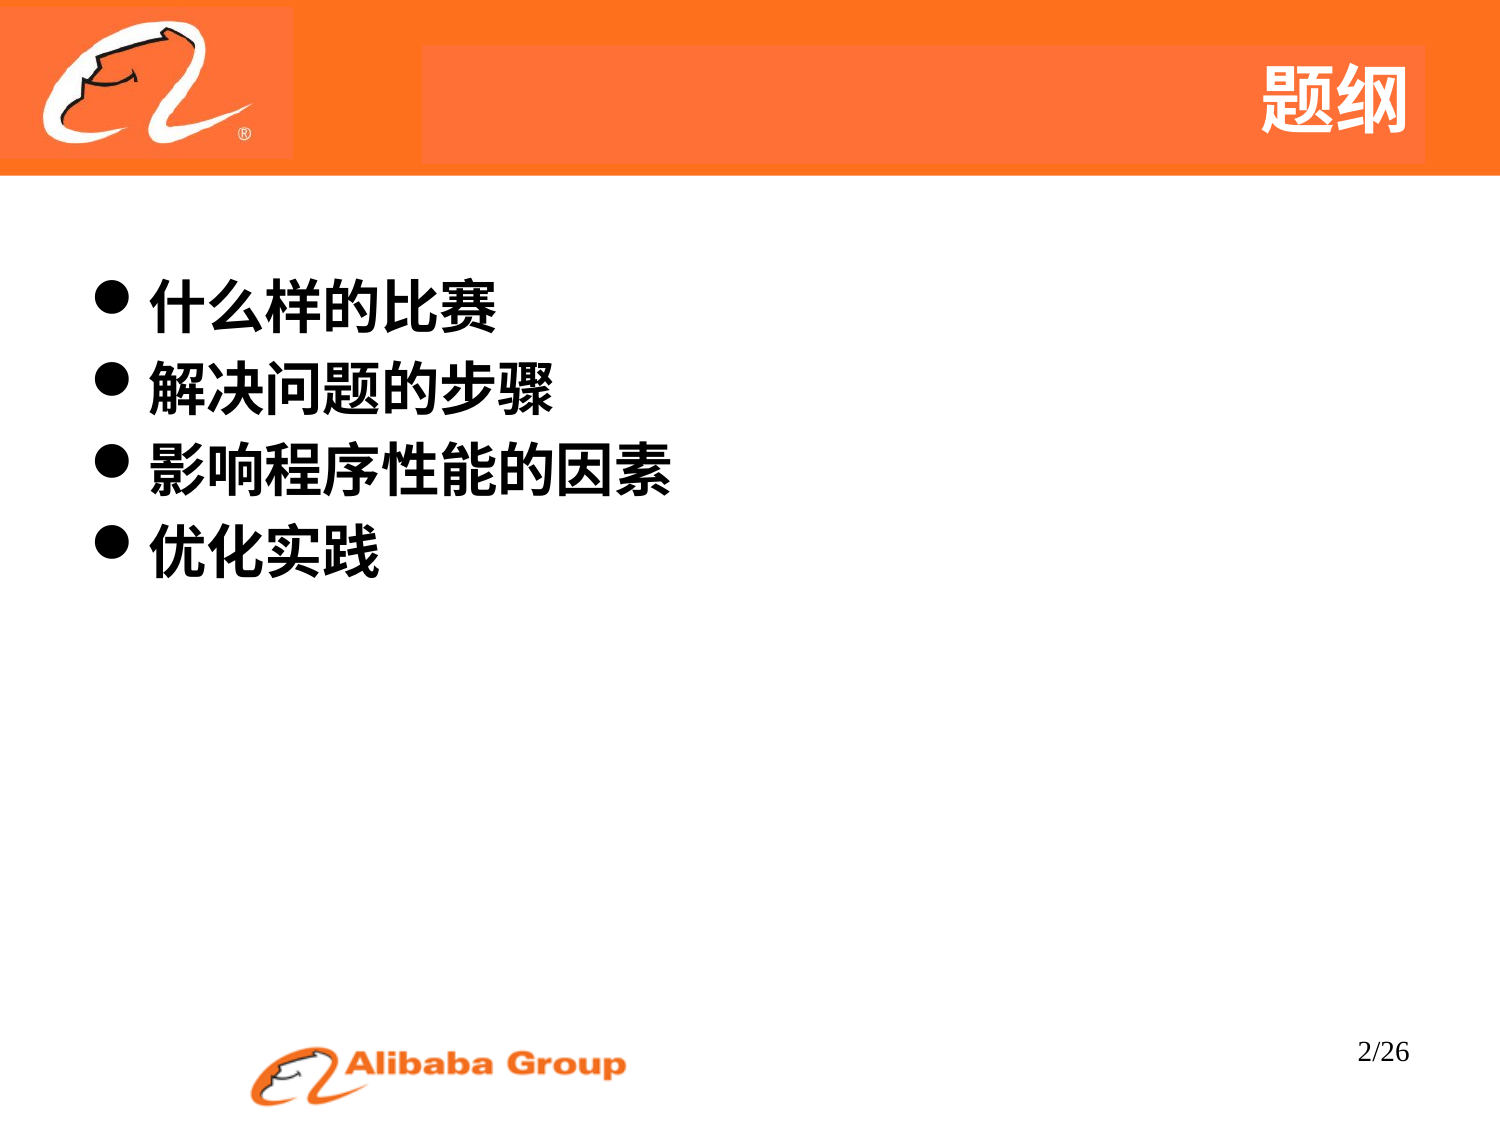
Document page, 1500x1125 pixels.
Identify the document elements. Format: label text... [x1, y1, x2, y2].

title 题纲 [421, 45, 1425, 164]
picture [0, 7, 293, 159]
list 什么样的比赛 解决问题的步骤 影响程序性能的因素 优化实践 [74, 262, 1426, 1006]
slide_number 2/26 [1074, 1024, 1426, 1103]
picture [246, 1042, 634, 1109]
